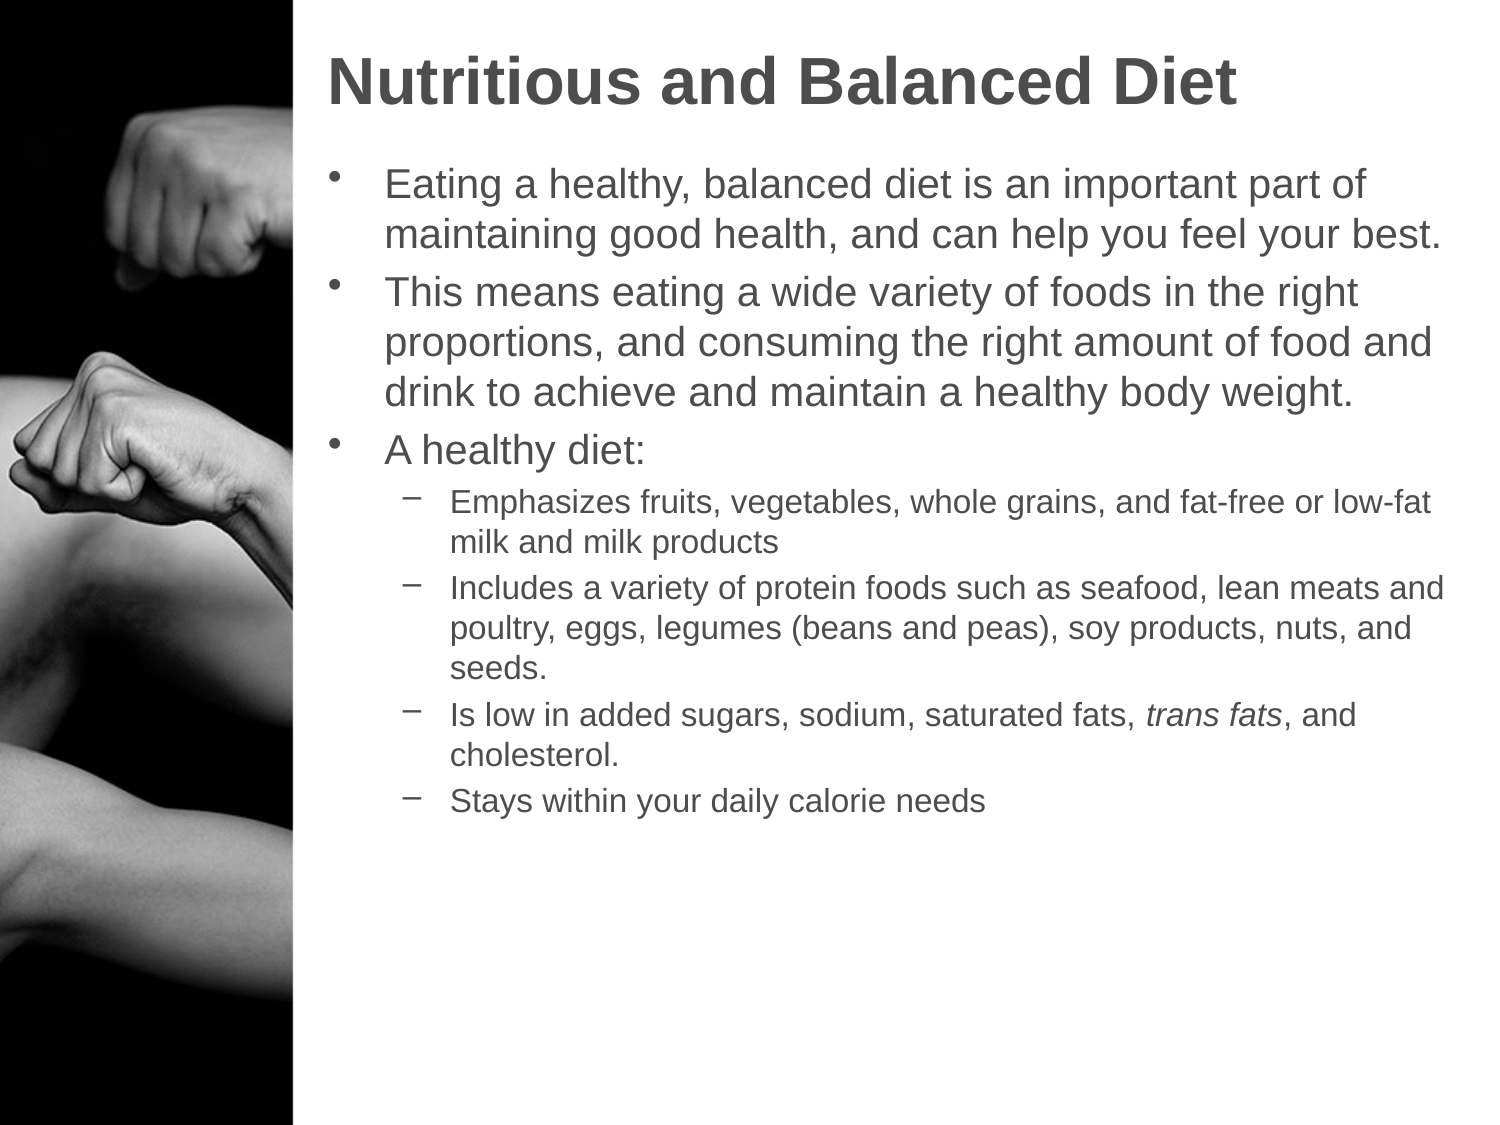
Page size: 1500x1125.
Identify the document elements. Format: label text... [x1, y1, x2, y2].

title Nutritious and Balanced Diet [312, 18, 1471, 138]
list Eating a healthy, balanced diet is an important part of maintaining good health, and can help you feel your best. This means eating a wide variety of foods in the right proportions, and consuming the right amount of food and drink to achieve and maintain a healthy body weight. A healthy diet: Emphasizes fruits, vegetables, whole grains, and fat-free or low-fat milk and milk products Includes a variety of protein foods such as seafood, lean meats and poultry, eggs, legumes (beans and peas), soy products, nuts, and seeds. Is low in added sugars, sodium, saturated fats, trans fats, and cholesterol. Stays within your daily calorie needs [312, 148, 1471, 1106]
picture [0, 0, 1500, 1125]
